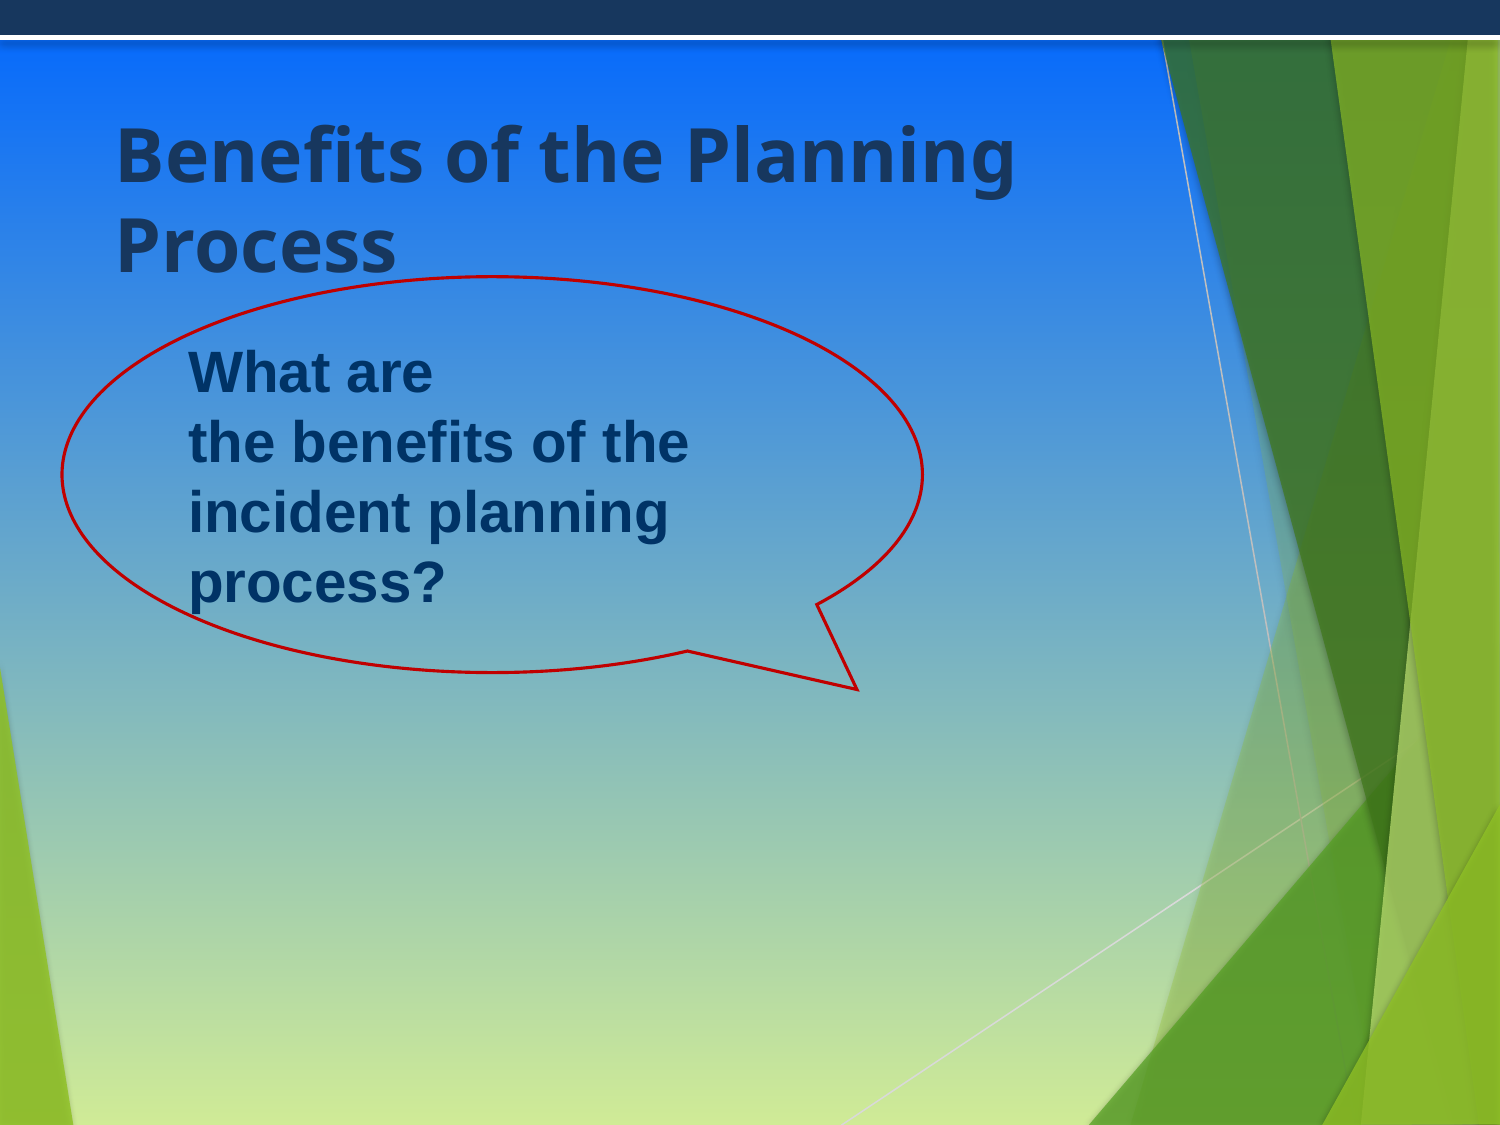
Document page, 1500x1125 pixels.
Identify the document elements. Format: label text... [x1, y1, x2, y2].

title Benefits of the Planning Process [99, 99, 1325, 317]
text_box What are the benefits of the incident planning process? [62, 276, 923, 690]
